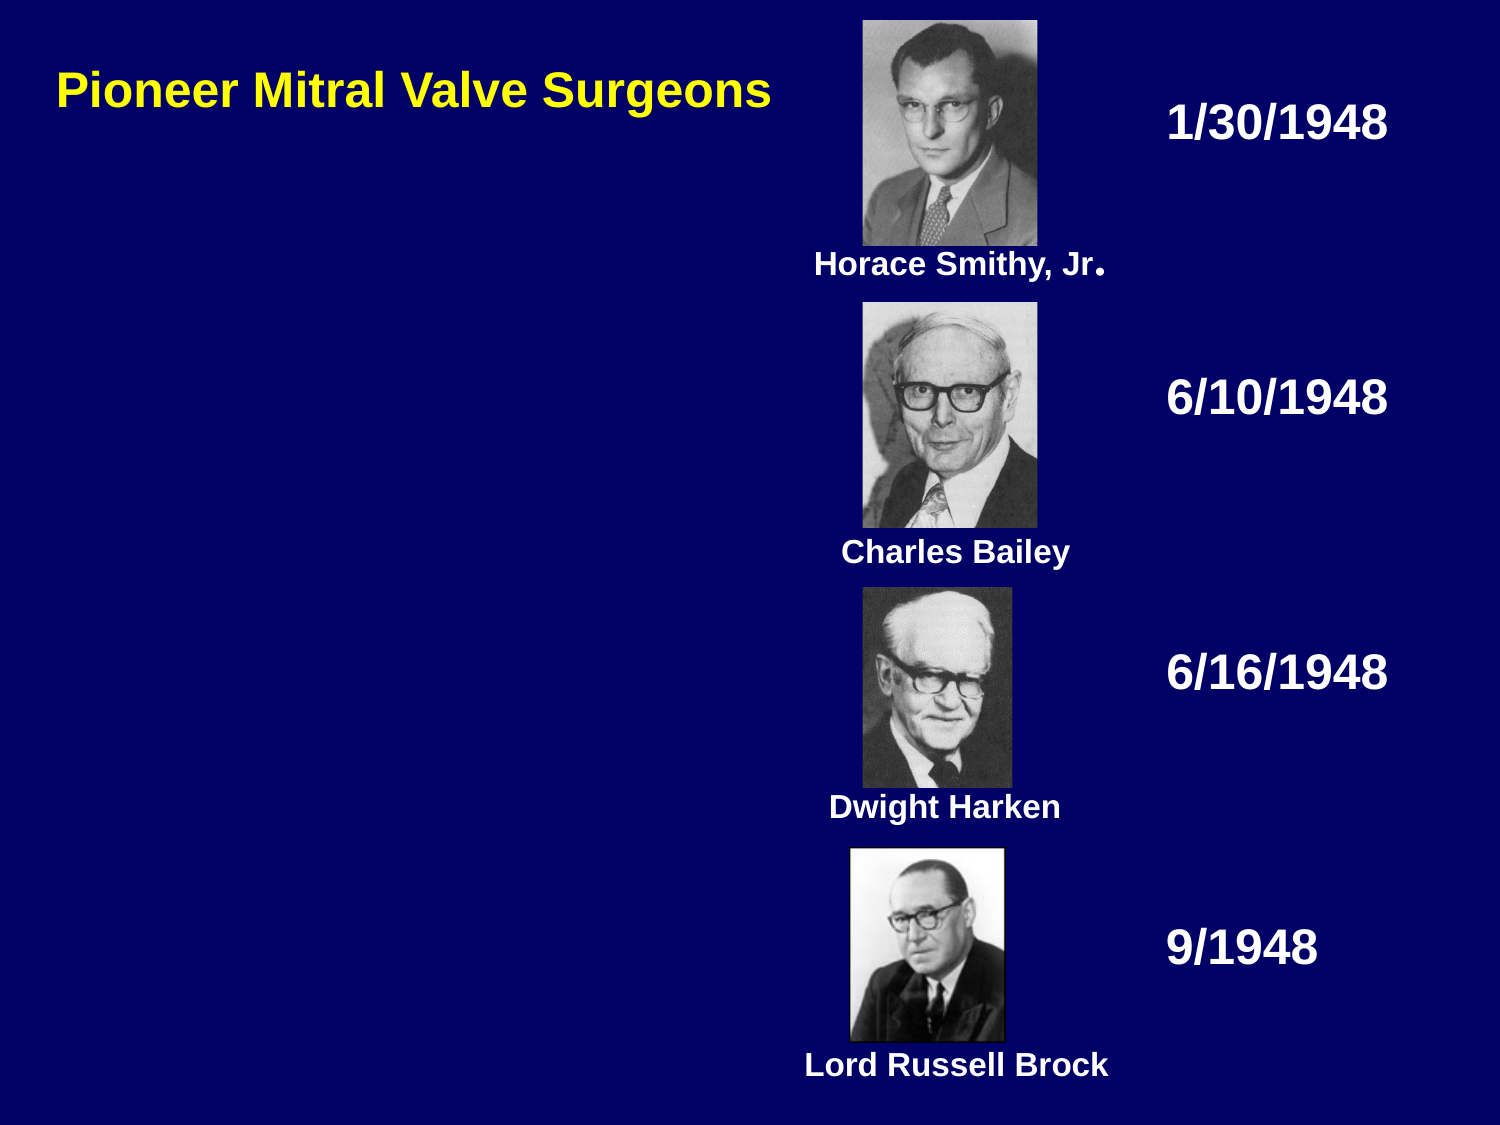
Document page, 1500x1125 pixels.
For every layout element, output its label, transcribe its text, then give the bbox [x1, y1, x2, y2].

text_box 9/1948 [1151, 906, 1334, 982]
picture [862, 302, 1038, 528]
picture [862, 20, 1038, 246]
text_box Dwight Harken [814, 778, 1077, 833]
text_box Pioneer Mitral Valve Surgeons [41, 49, 788, 125]
text_box 6/10/1948 [1151, 356, 1404, 432]
text_box 1/30/1948 [1151, 81, 1404, 157]
text_box 6/16/1948 [1151, 631, 1404, 707]
picture [849, 847, 1007, 1044]
text_box Charles Bailey [826, 522, 1086, 578]
picture [862, 587, 1013, 789]
text_box Horace Smithy, Jr. [798, 218, 1122, 293]
text_box Lord Russell Brock [789, 1036, 1124, 1091]
